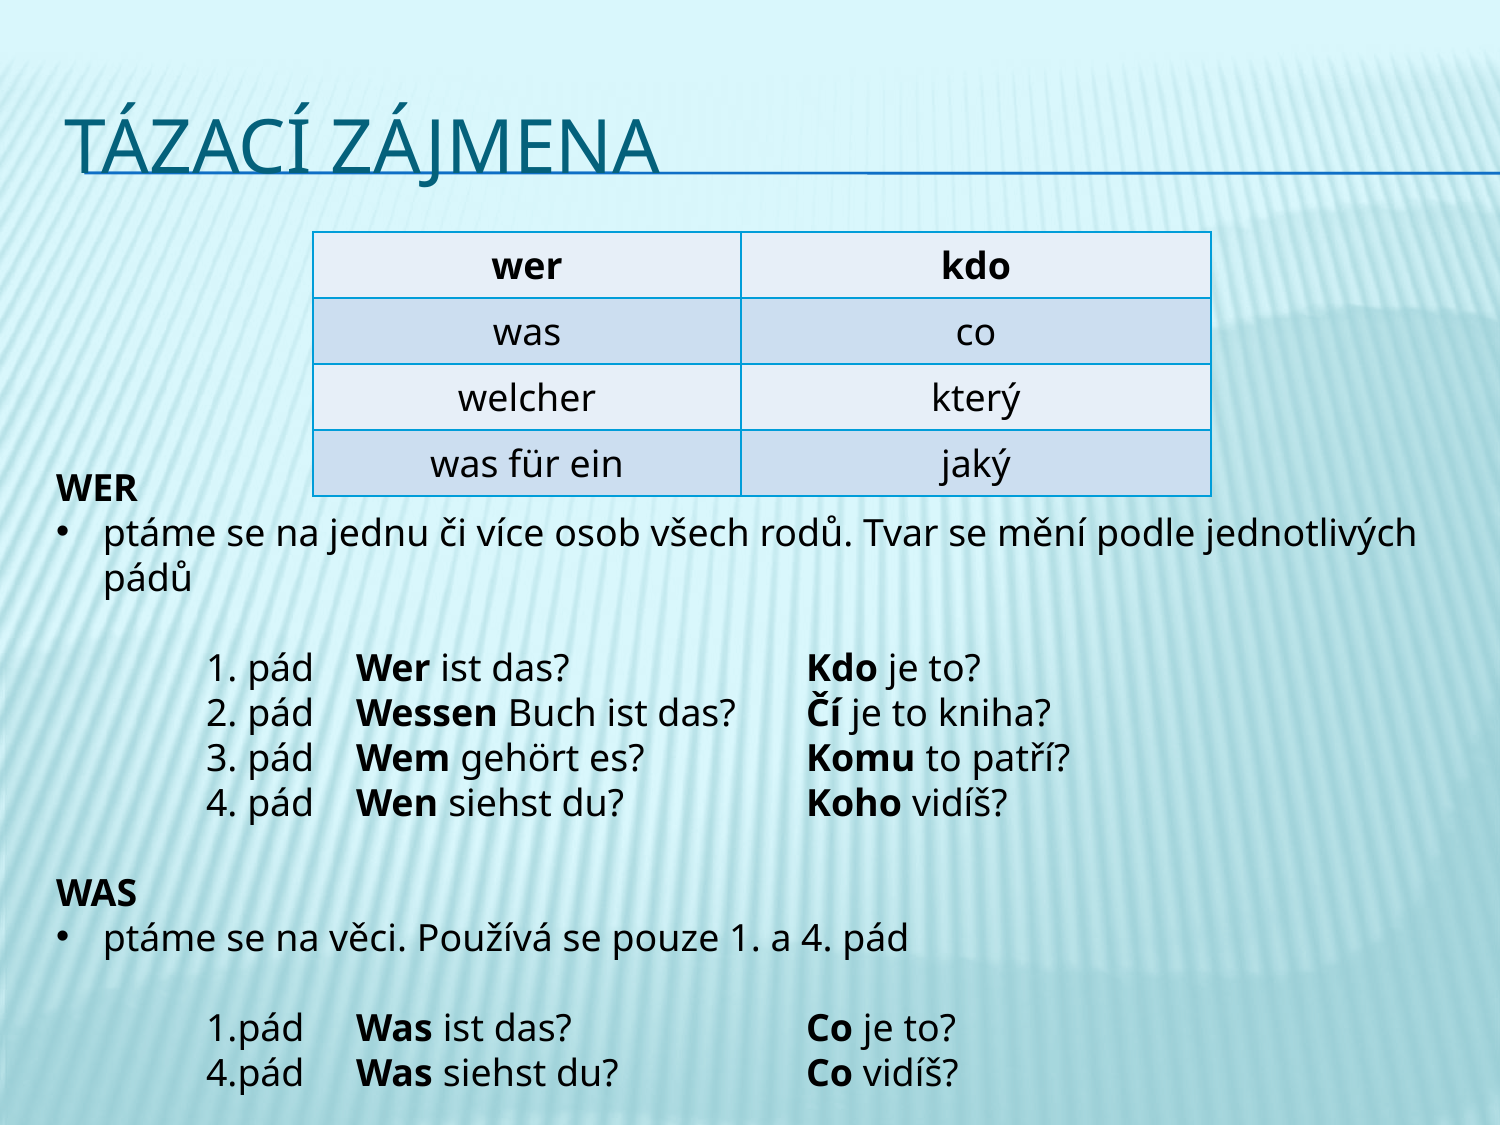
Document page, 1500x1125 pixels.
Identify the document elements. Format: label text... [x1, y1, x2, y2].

text_box WER ptáme se na jednu či více osob všech rodů. Tvar se mění podle jednotlivých pádů 1. pád Wer ist das? Kdo je to? 2. pád Wessen Buch ist das? Čí je to kniha? 3. pád Wem gehört es? Komu to patří? 4. pád Wen siehst du? Koho vidíš? WAS ptáme se na věci. Používá se pouze 1. a 4. pád 1.pád Was ist das? Co je to? 4.pád Was siehst du? Co vidíš? [41, 456, 1471, 1101]
table_header wer [314, 233, 740, 297]
table_header kdo [742, 233, 1210, 297]
table_cell co [742, 299, 1210, 363]
title tázací zájmena [50, 75, 1475, 213]
table_cell welcher [314, 365, 740, 429]
table_cell který [742, 365, 1210, 429]
table_cell was [314, 299, 740, 363]
table_cell was für ein [314, 431, 740, 456]
table_cell jaký [742, 431, 1210, 456]
